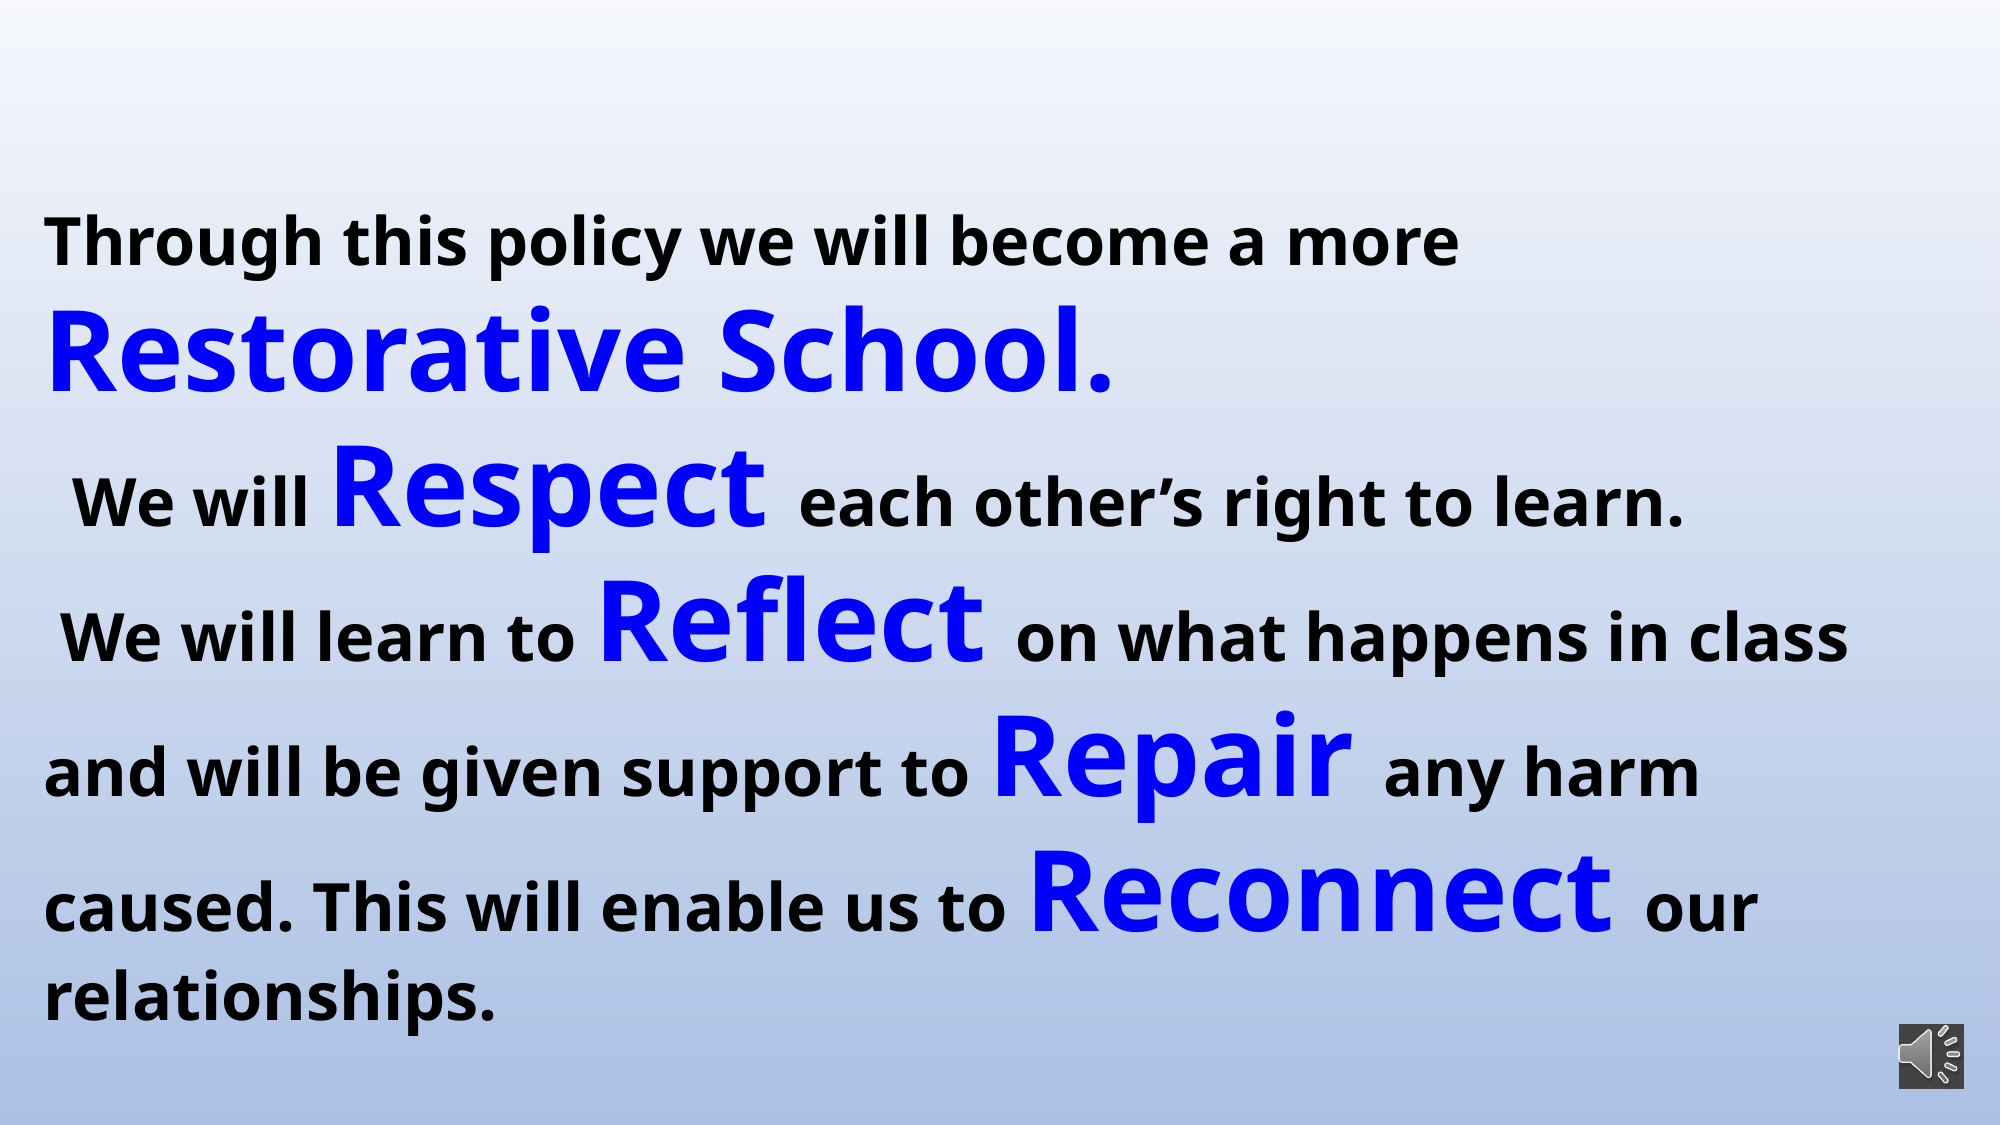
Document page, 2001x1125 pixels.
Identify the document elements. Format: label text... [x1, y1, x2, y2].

picture [1897, 1022, 1965, 1090]
text_box Through this policy we will become a more Restorative School. We will Respect each other’s right to learn. We will learn to Reflect on what happens in class and will be given support to Repair any harm caused. This will enable us to Reconnect our relationships. [28, 191, 1934, 1042]
